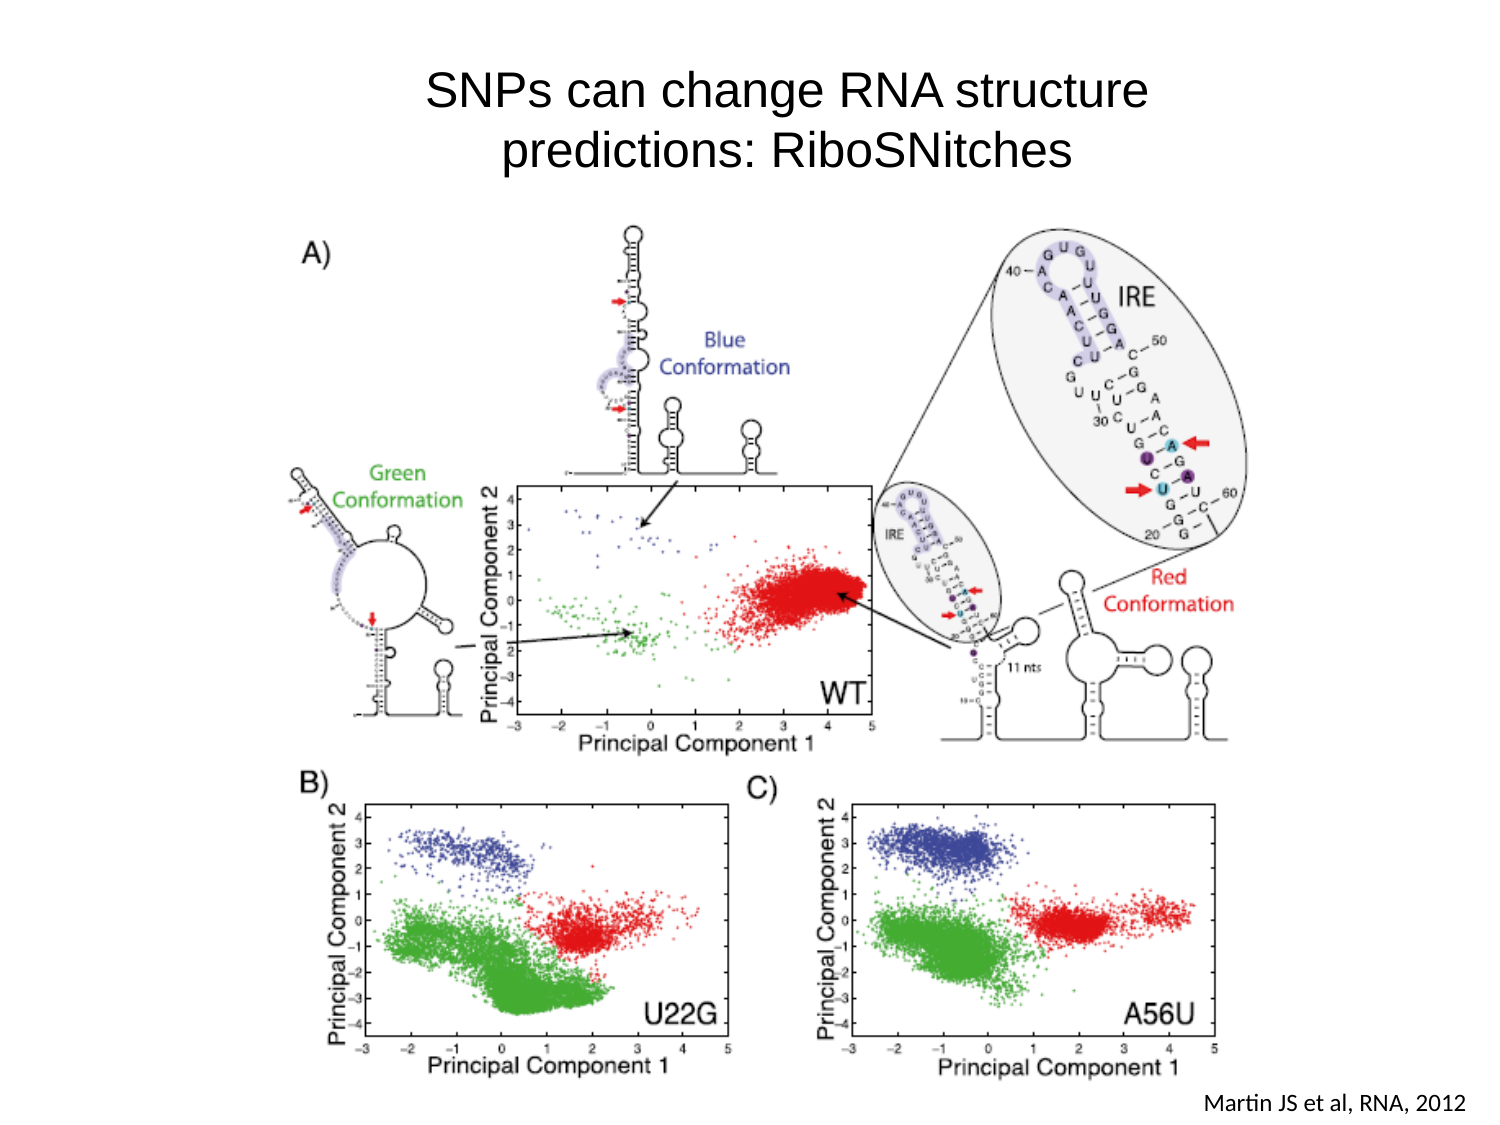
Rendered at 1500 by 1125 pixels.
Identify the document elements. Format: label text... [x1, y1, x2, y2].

text_box Martin JS et al, RNA, 2012 [1188, 1079, 1483, 1125]
picture [249, 182, 1270, 1097]
text_box SNPs can change RNA structure predictions: RiboSNitches [299, 49, 1275, 185]
